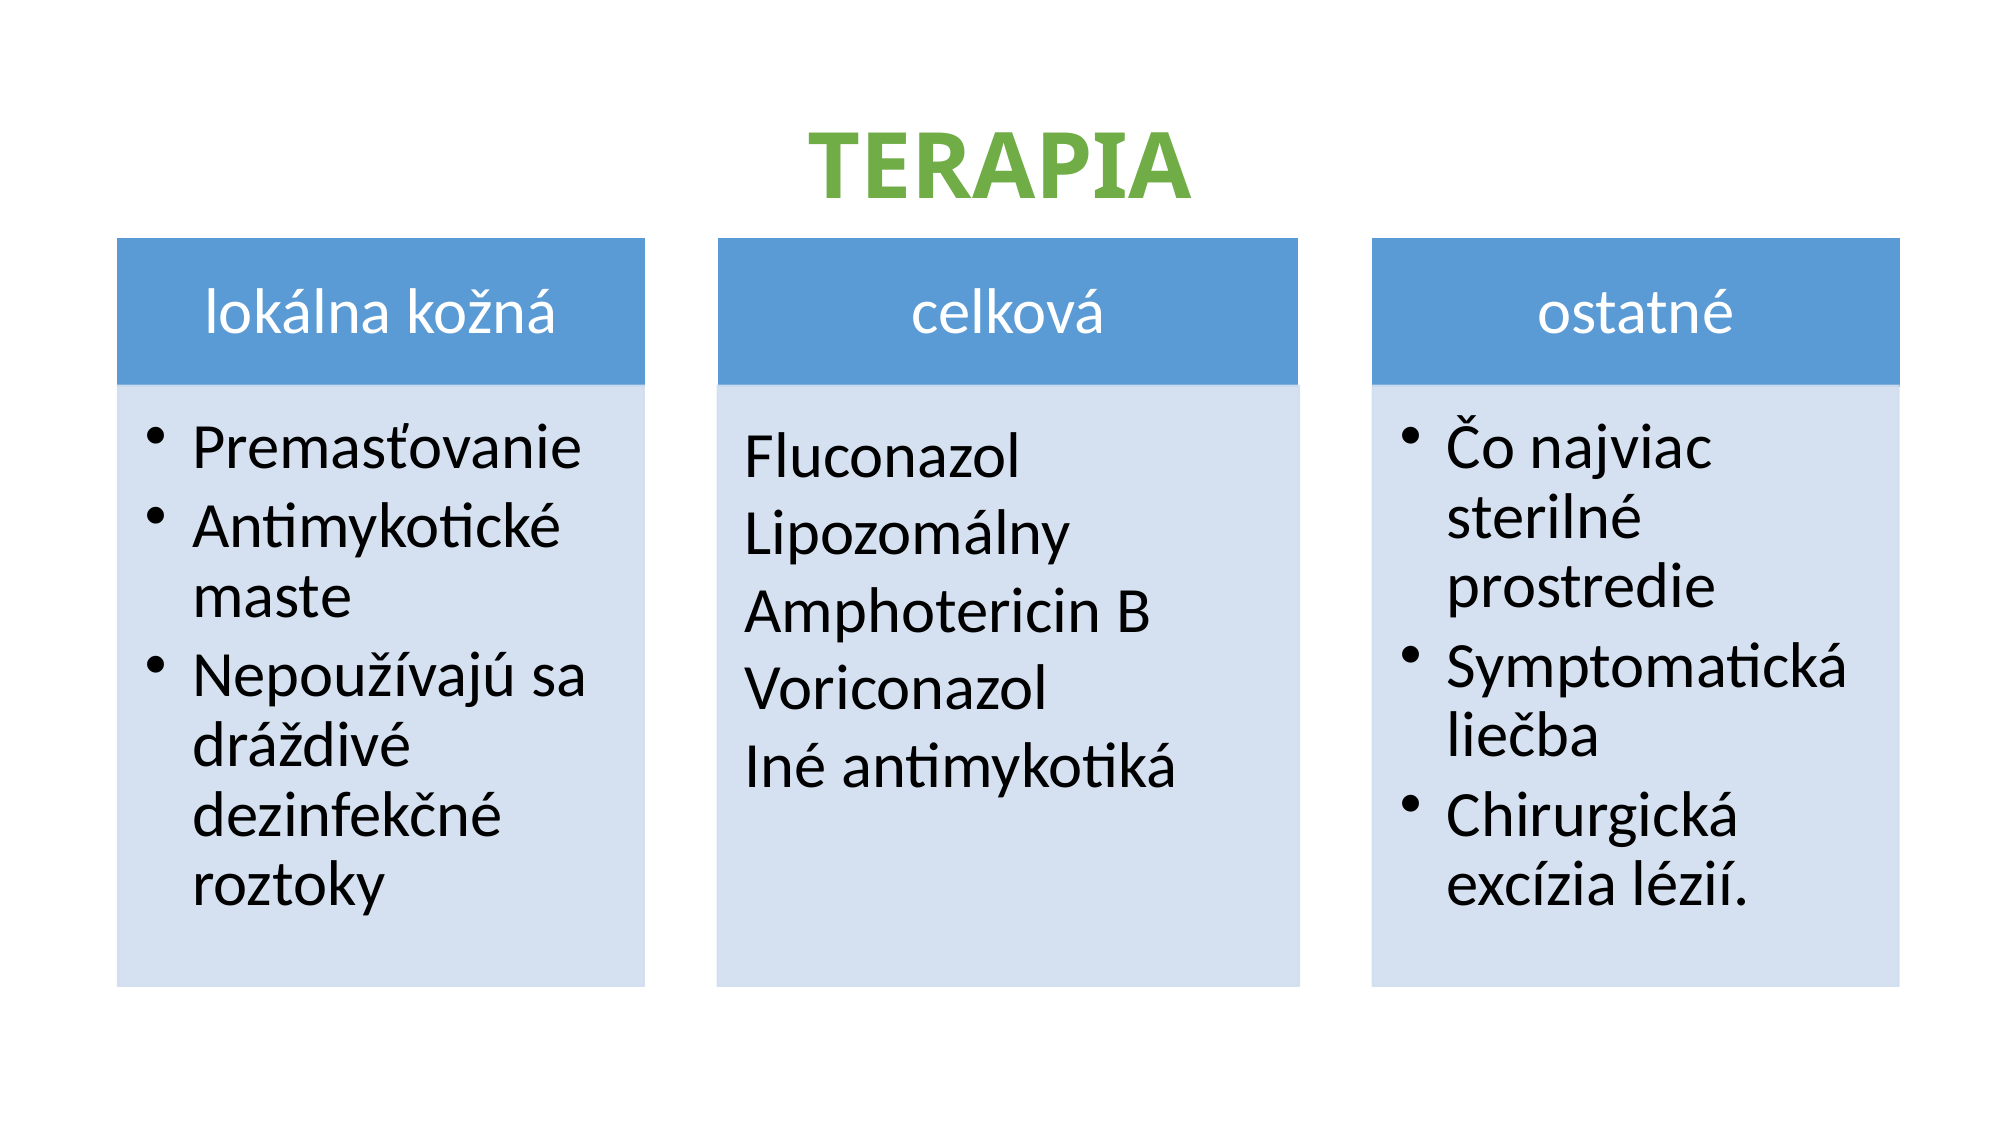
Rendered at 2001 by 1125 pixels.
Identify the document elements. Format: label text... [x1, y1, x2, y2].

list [116, 237, 1900, 988]
title TERAPIA [137, 59, 1863, 237]
